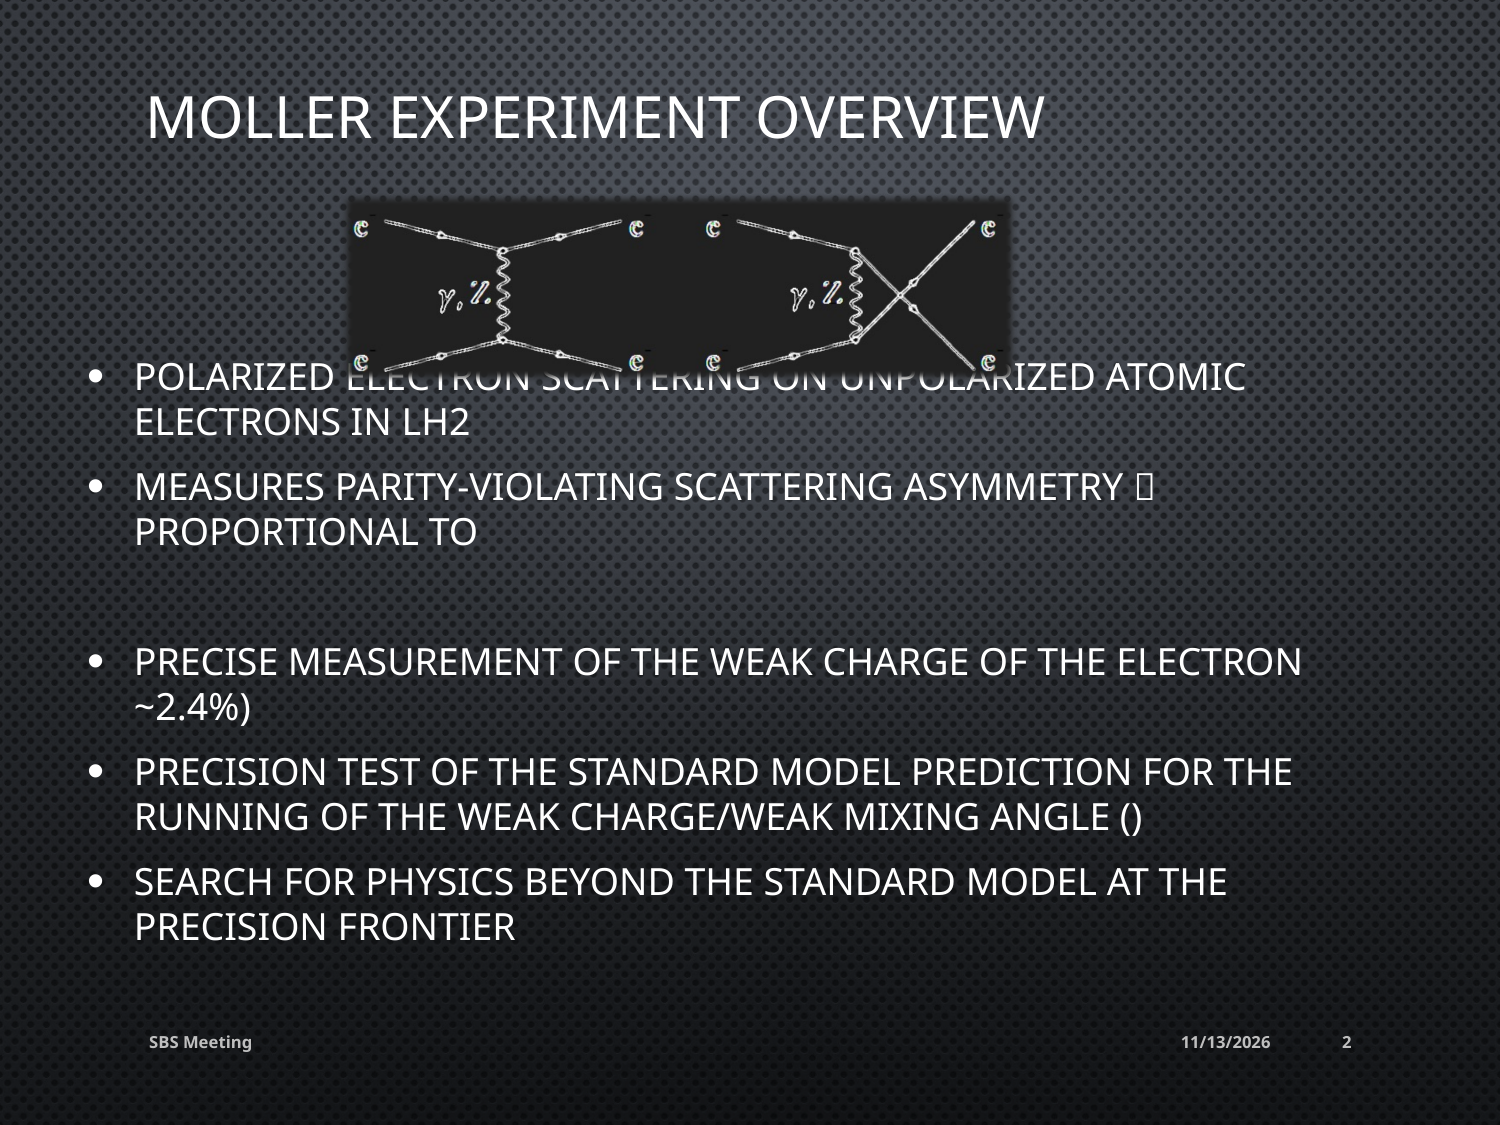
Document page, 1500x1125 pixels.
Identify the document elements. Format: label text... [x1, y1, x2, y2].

footer SBS Meeting [134, 1013, 1057, 1074]
picture [341, 193, 1018, 382]
title Moller experiment overview [130, 38, 1363, 192]
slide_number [1074, 1013, 1286, 1074]
slide_number 2 [1298, 1013, 1367, 1074]
